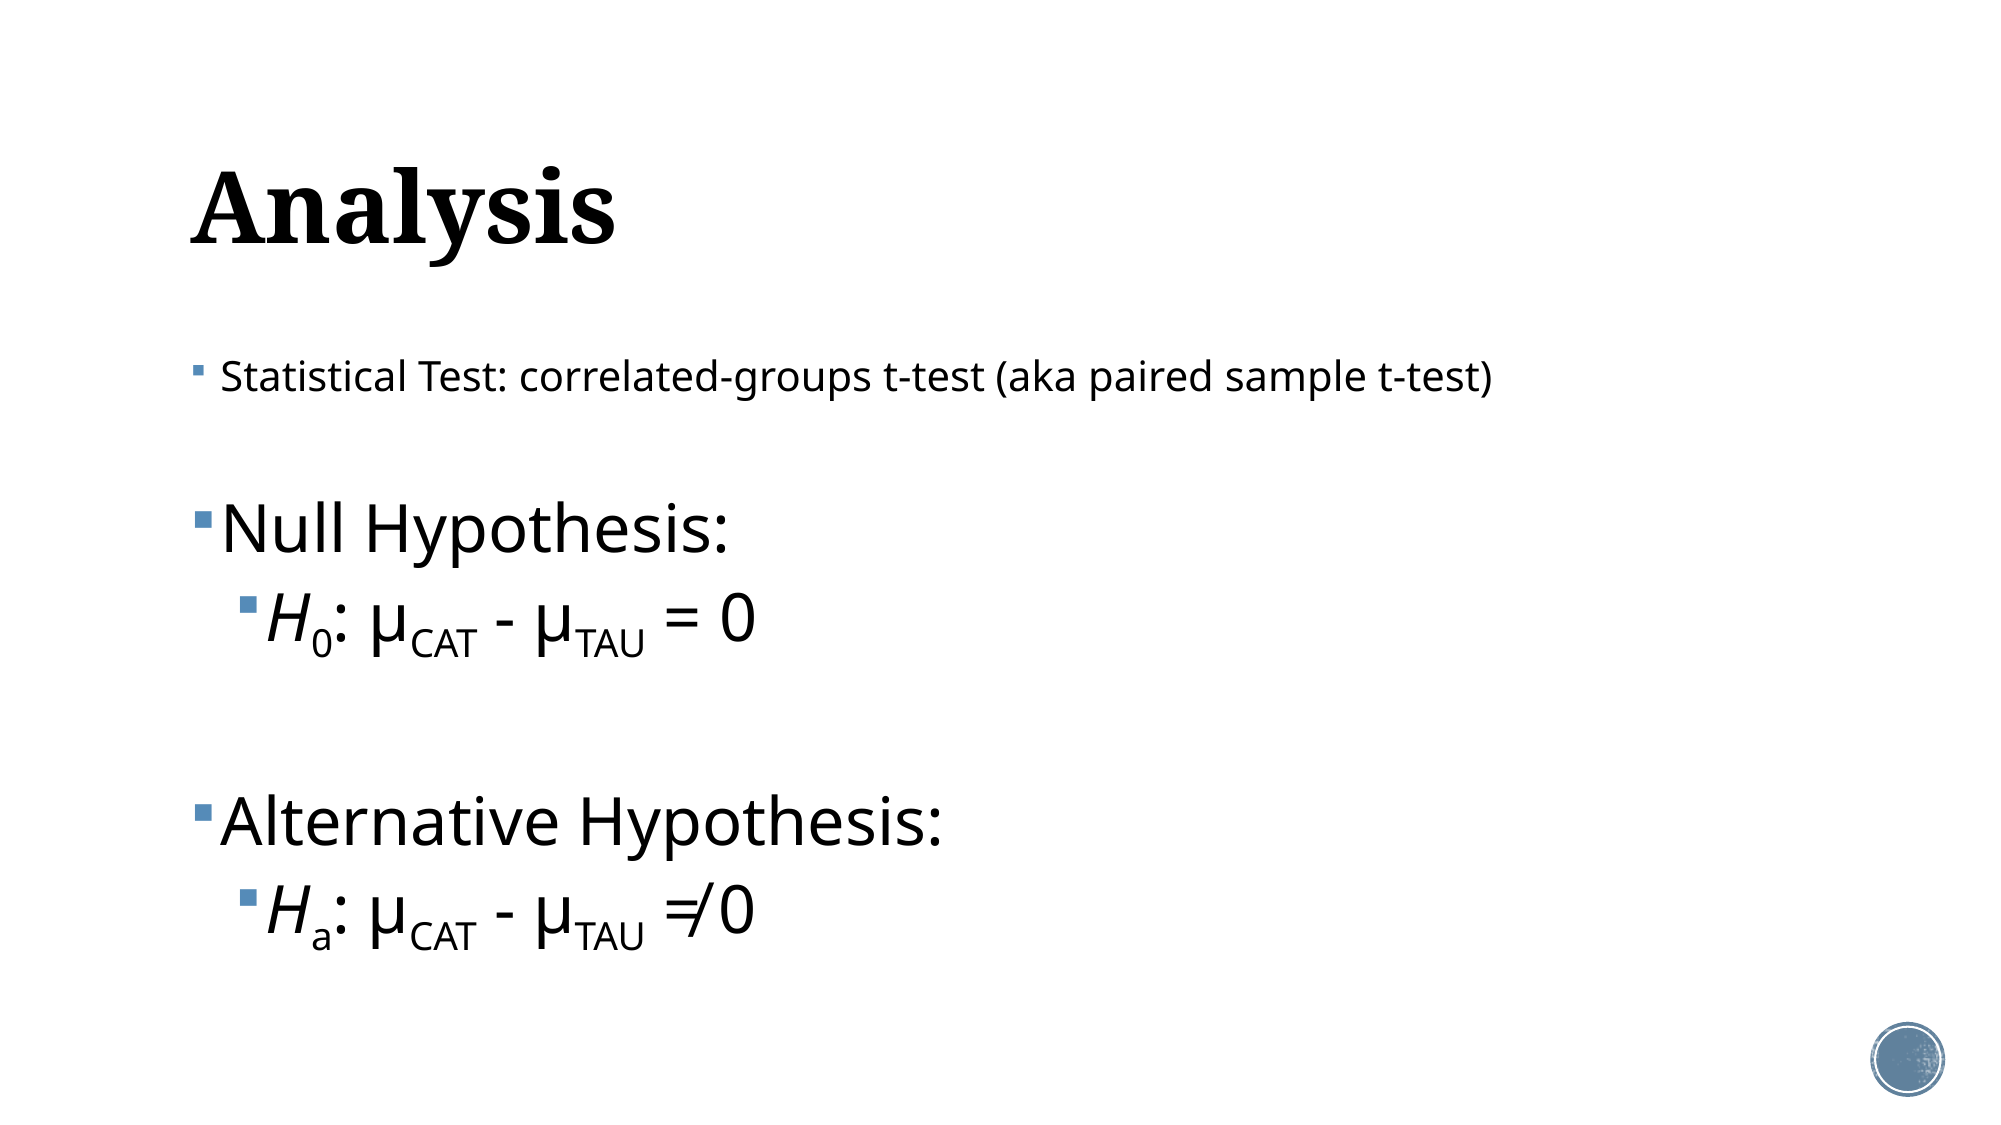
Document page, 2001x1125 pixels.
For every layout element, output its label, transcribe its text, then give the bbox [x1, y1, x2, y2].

list Statistical Test: correlated-groups t-test (aka paired sample t-test) Null Hypothesis: H0: µCAT - µTAU = 0 Alternative Hypothesis: Ha: µCAT - µTAU ≠ 0 [175, 348, 1826, 1013]
title Analysis [175, 79, 1826, 344]
